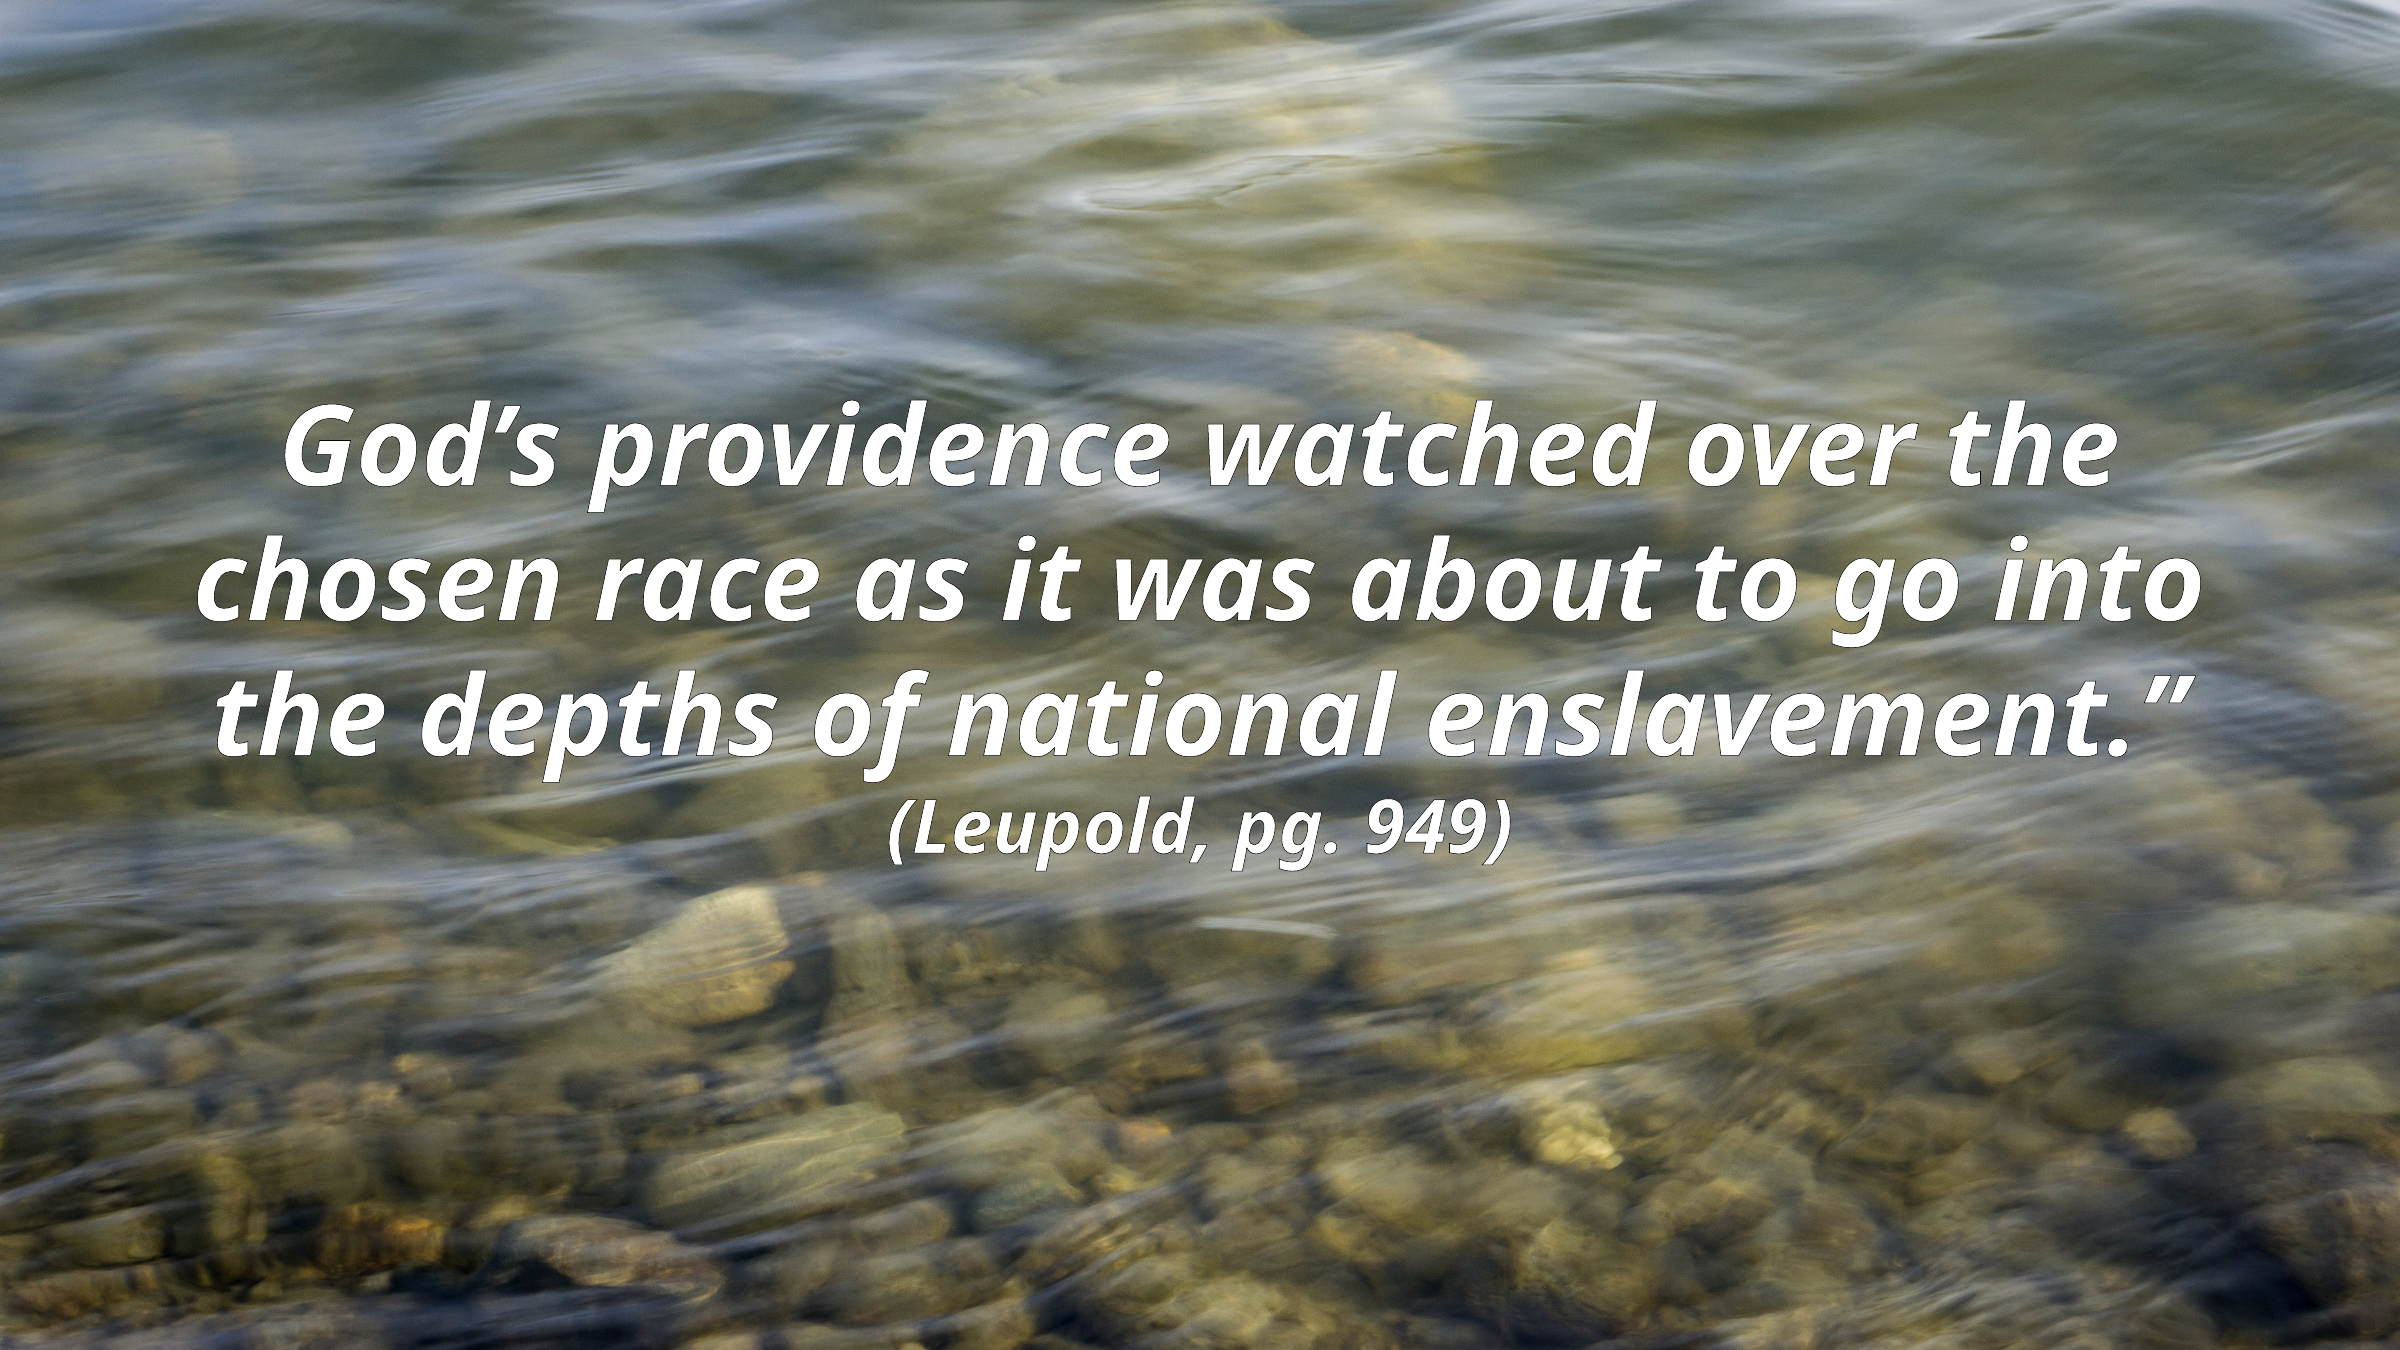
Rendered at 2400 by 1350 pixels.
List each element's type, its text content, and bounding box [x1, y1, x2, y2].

title God’s providence watched over the chosen race as it was about to go into the depths of national enslavement.” (Leupold, pg. 949) [120, 54, 2280, 1188]
picture [0, 0, 2400, 1350]
